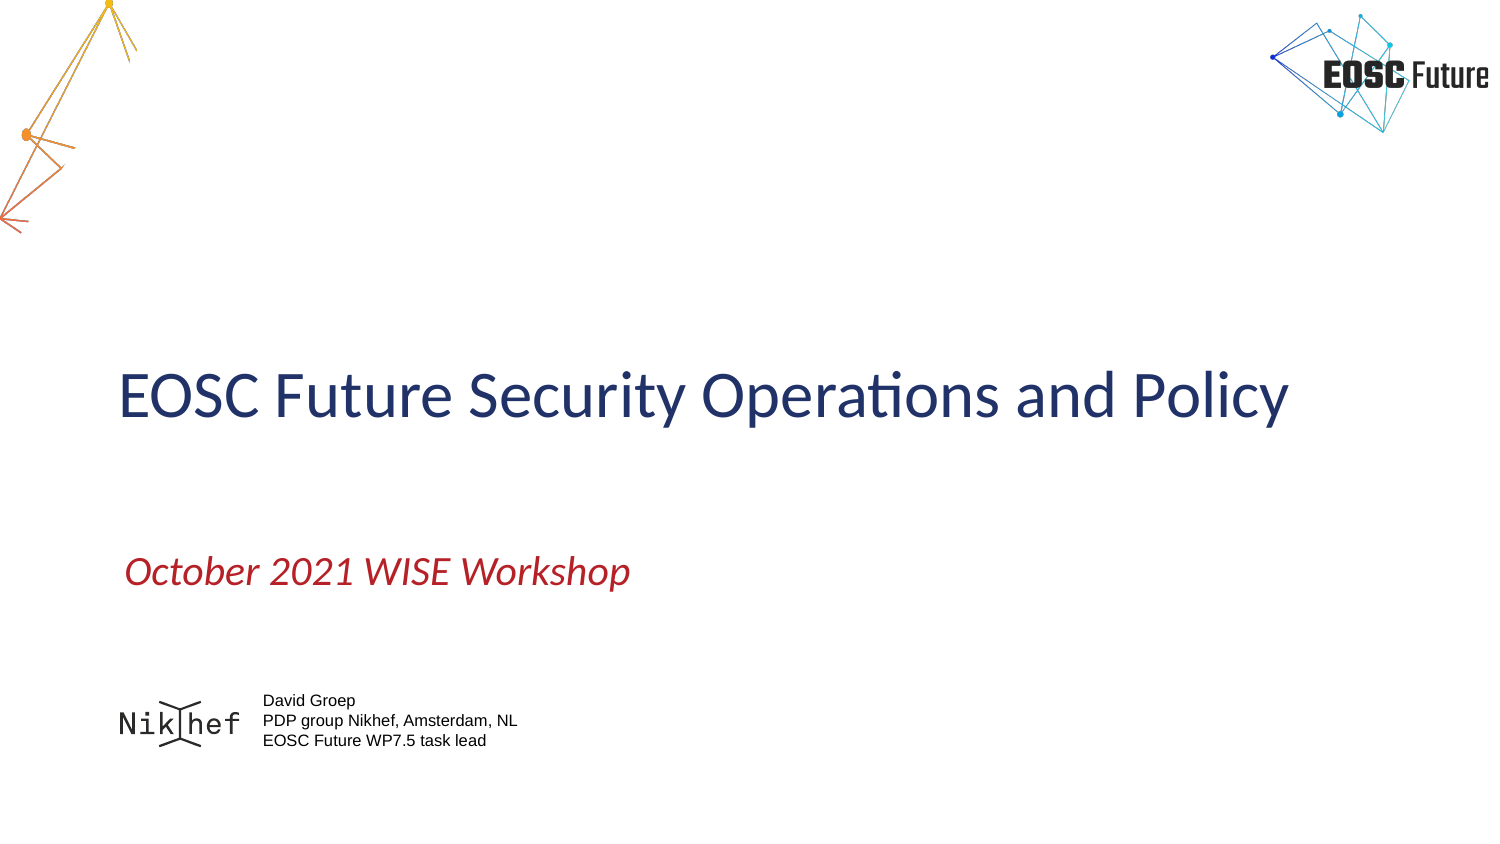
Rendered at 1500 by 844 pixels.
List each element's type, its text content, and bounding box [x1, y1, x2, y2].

title EOSC Future Security Operations and Policy [103, 314, 1397, 478]
list October 2021 WISE Workshop [103, 542, 1397, 659]
picture [0, 0, 170, 267]
picture [1270, 14, 1489, 133]
